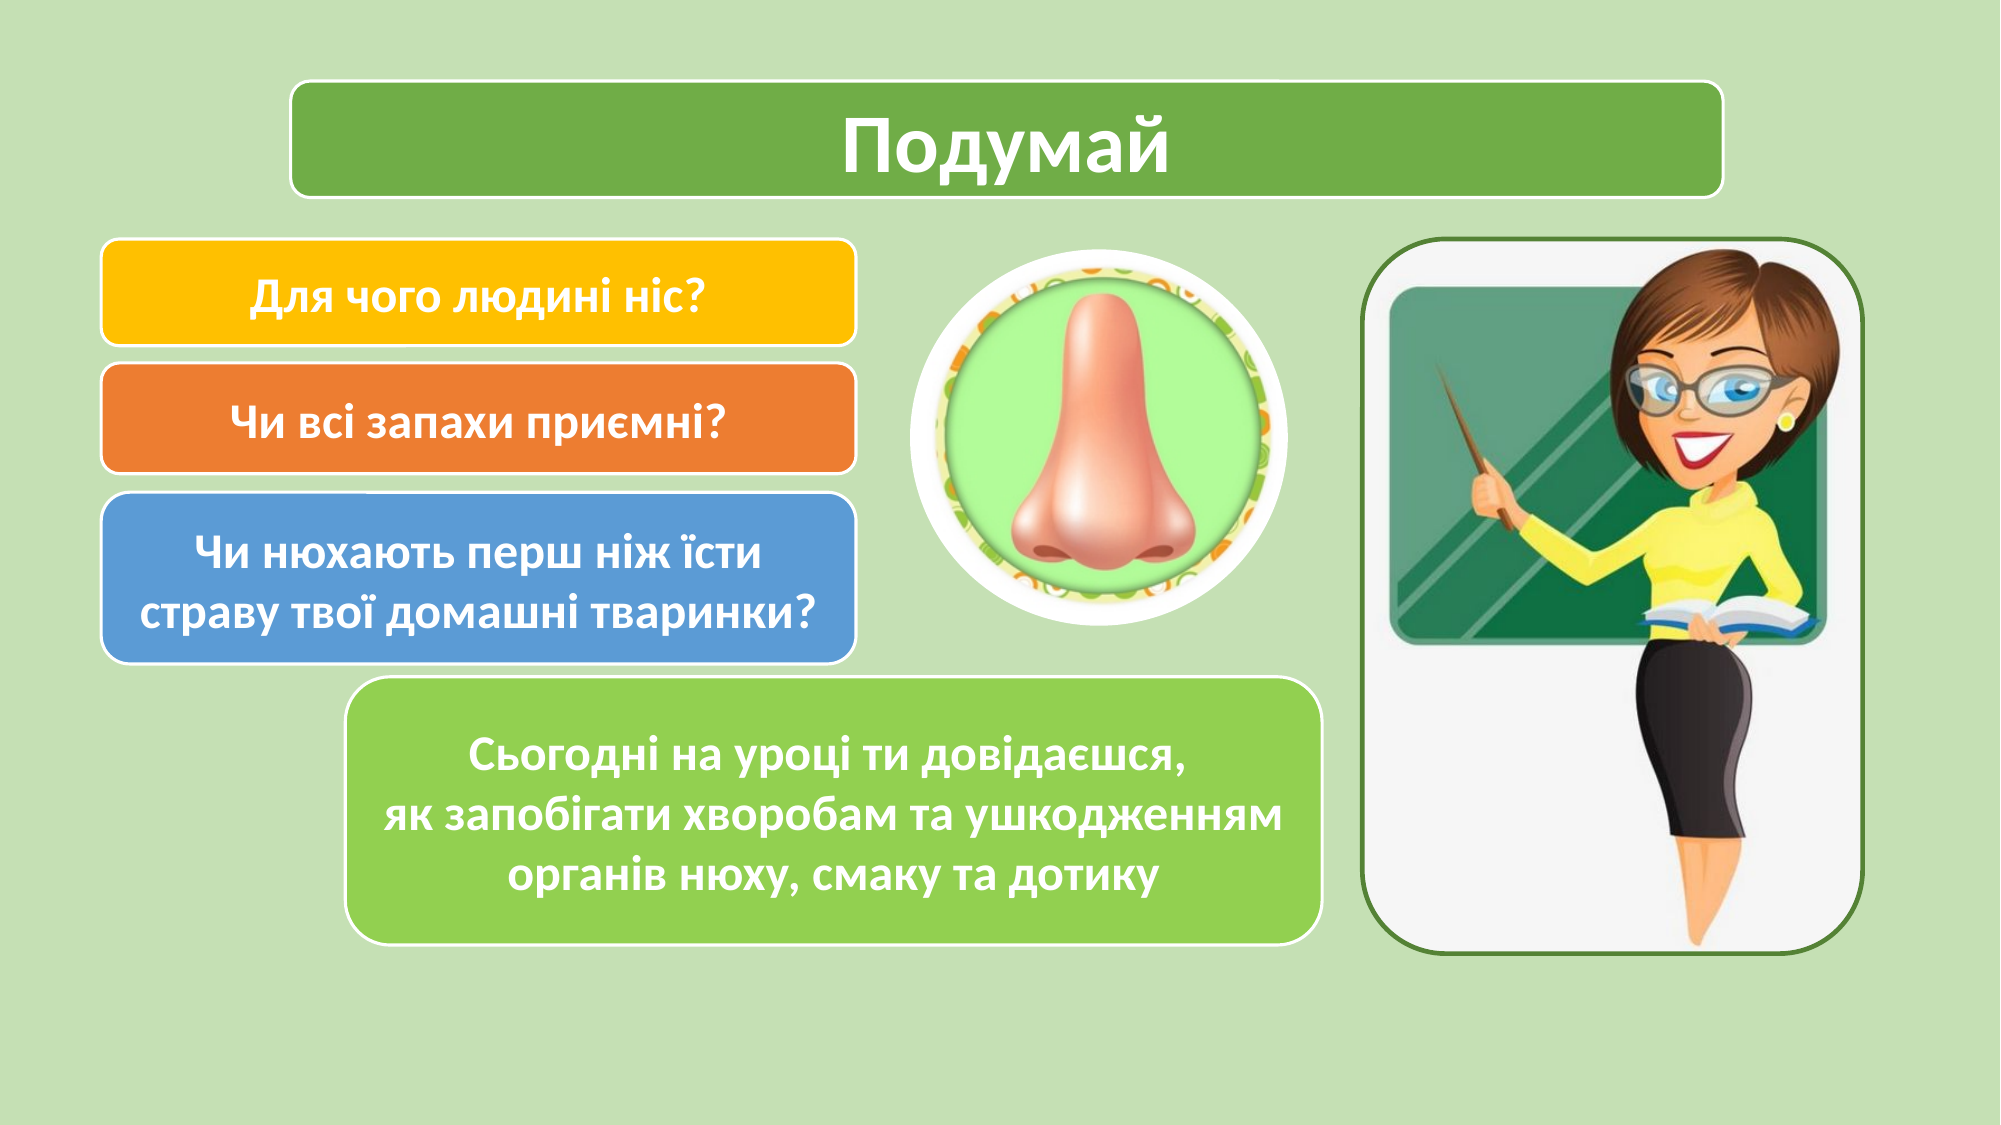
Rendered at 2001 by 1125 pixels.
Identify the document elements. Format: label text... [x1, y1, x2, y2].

text_box Для чого людині ніс? [99, 237, 858, 348]
text_box Чи всі запахи приємні? [99, 361, 858, 476]
picture [1362, 238, 1863, 954]
text_box Чи нюхають перш ніж їсти страву твої домашні тваринки? [99, 490, 858, 666]
text_box Сьогодні на уроці ти довідаєшся, як запобігати хворобам та ушкодженням органів нюху, смаку та дотику [343, 675, 1324, 947]
picture [910, 249, 1288, 626]
text_box Подумай [289, 79, 1725, 200]
